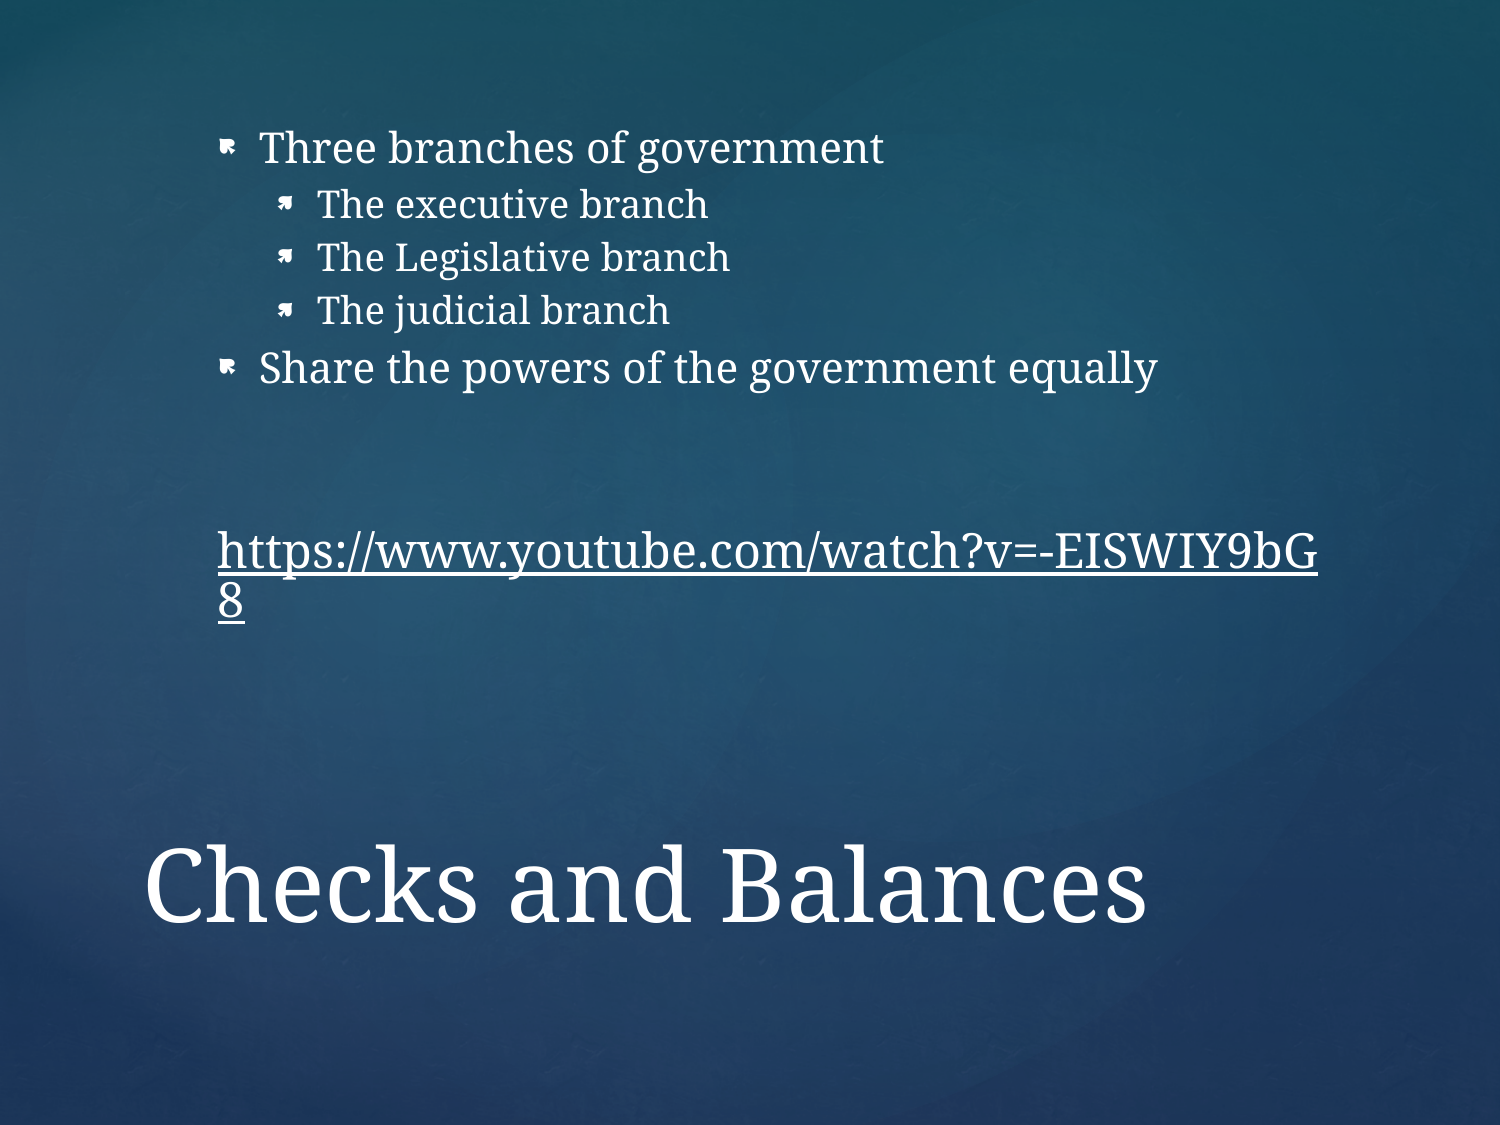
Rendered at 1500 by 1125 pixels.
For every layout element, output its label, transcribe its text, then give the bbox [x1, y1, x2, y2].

list Three branches of government The executive branch The Legislative branch The judicial branch Share the powers of the government equally https://www.youtube.com/watch?v=-EISWIY9bG8 [200, 112, 1350, 713]
title Checks and Balances [127, 800, 1365, 950]
